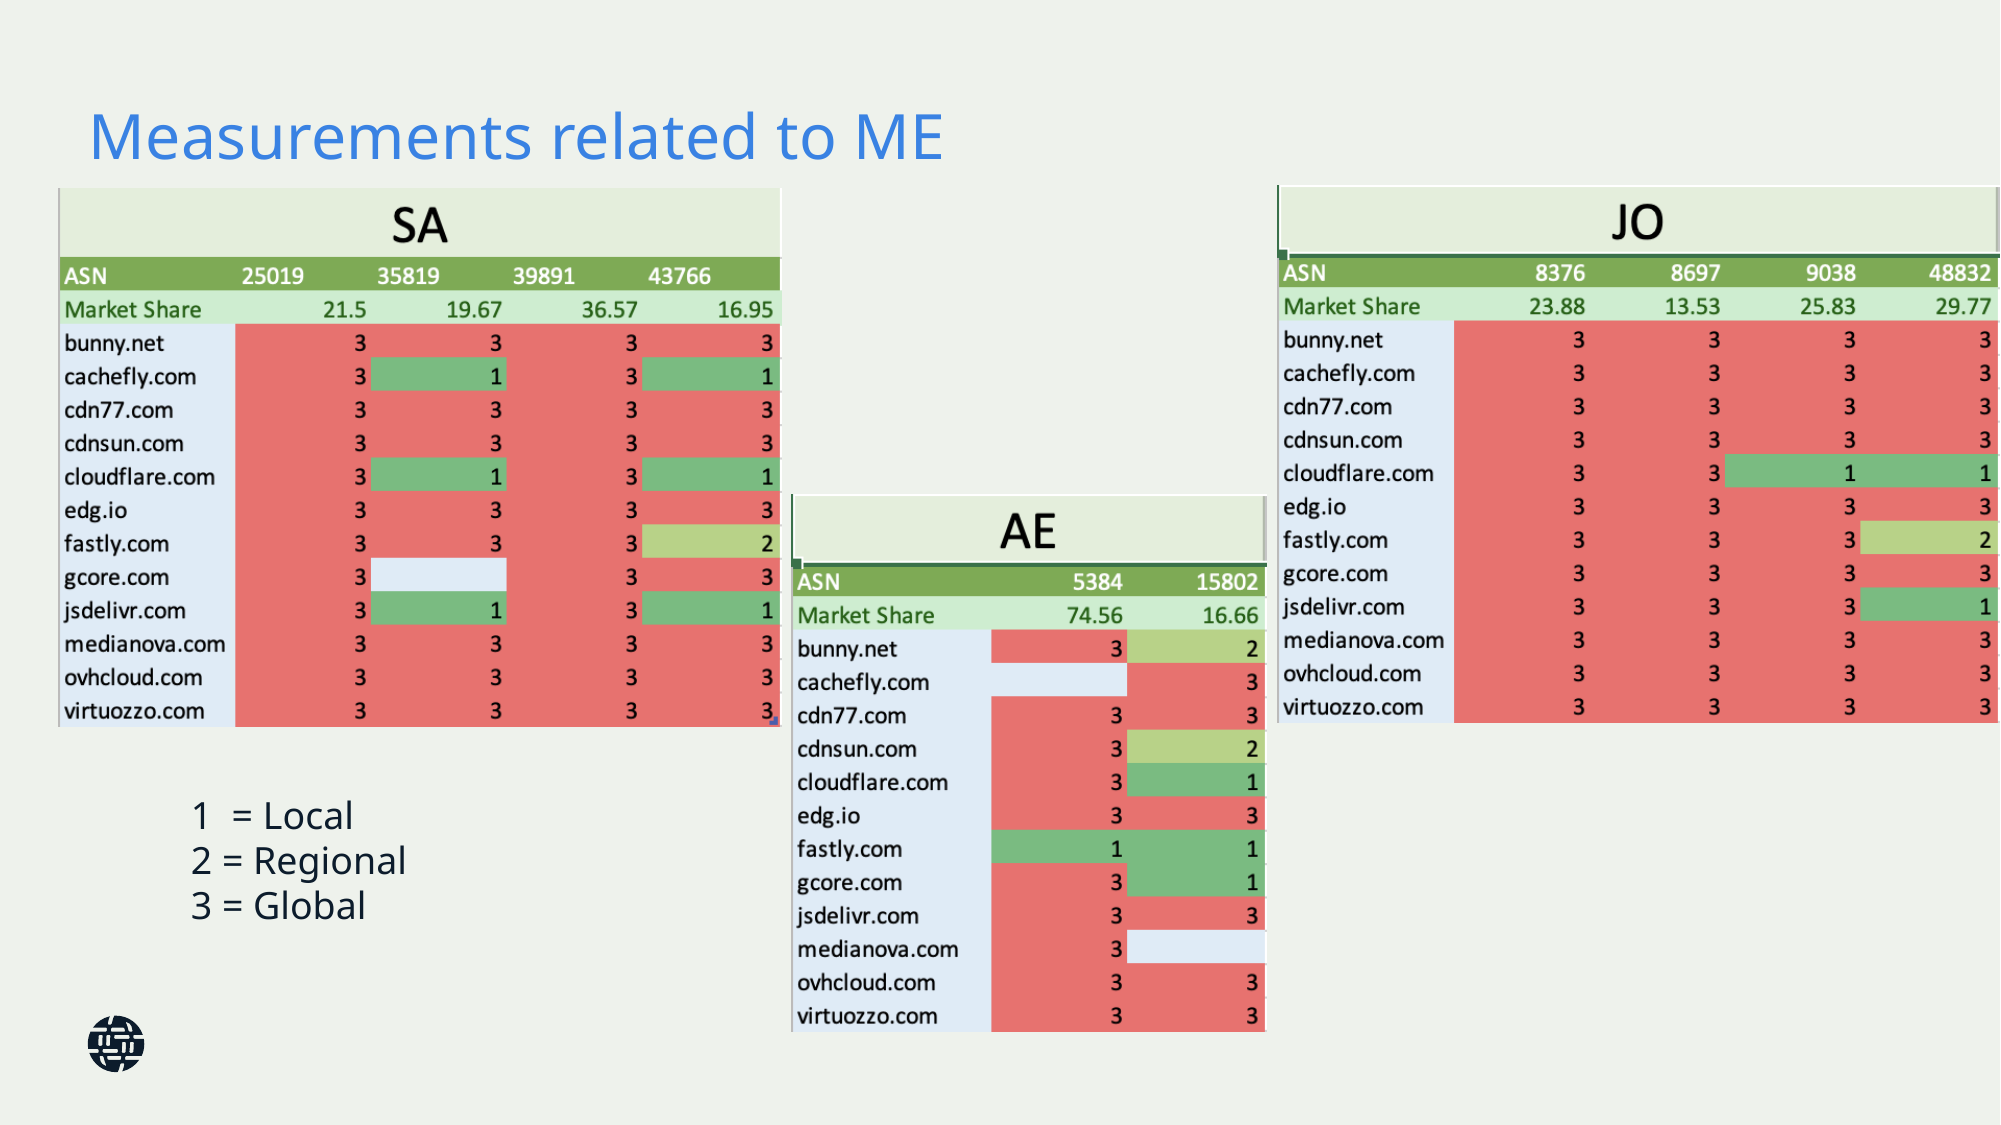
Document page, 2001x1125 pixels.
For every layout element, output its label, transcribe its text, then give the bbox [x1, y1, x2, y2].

text_box 1 = Local 2 = Regional 3 = Global [176, 784, 620, 935]
title Measurements related to ME [88, 92, 1912, 186]
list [791, 494, 1267, 1032]
picture [1277, 185, 2000, 723]
picture [58, 188, 782, 727]
